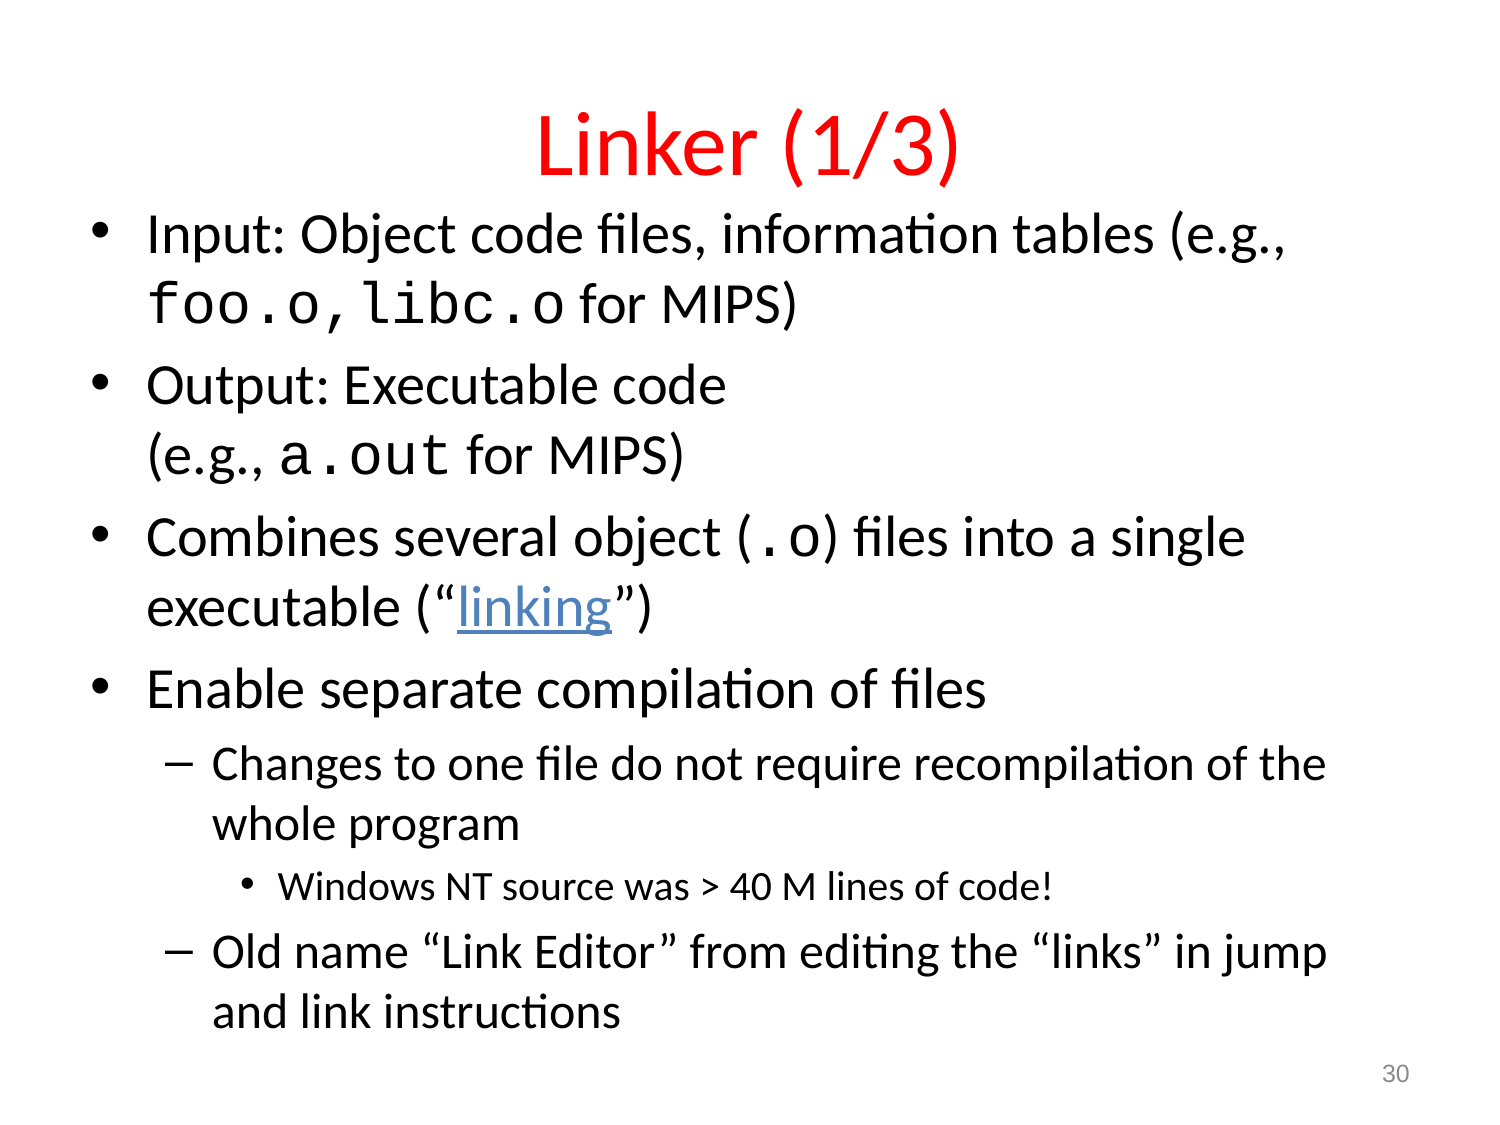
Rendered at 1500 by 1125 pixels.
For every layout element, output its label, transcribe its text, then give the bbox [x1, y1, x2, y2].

title Linker (1/3) [75, 45, 1425, 187]
list Input: Object code files, information tables (e.g., foo.o,libc.o for MIPS) Output: Executable code (e.g., a.out for MIPS) Combines several object (.o) files into a single executable (“linking”) Enable separate compilation of files Changes to one file do not require recompilation of the whole program Windows NT source was > 40 M lines of code! Old name “Link Editor” from editing the “links” in jump and link instructions [75, 187, 1425, 1125]
slide_number 30 [1074, 1042, 1425, 1103]
